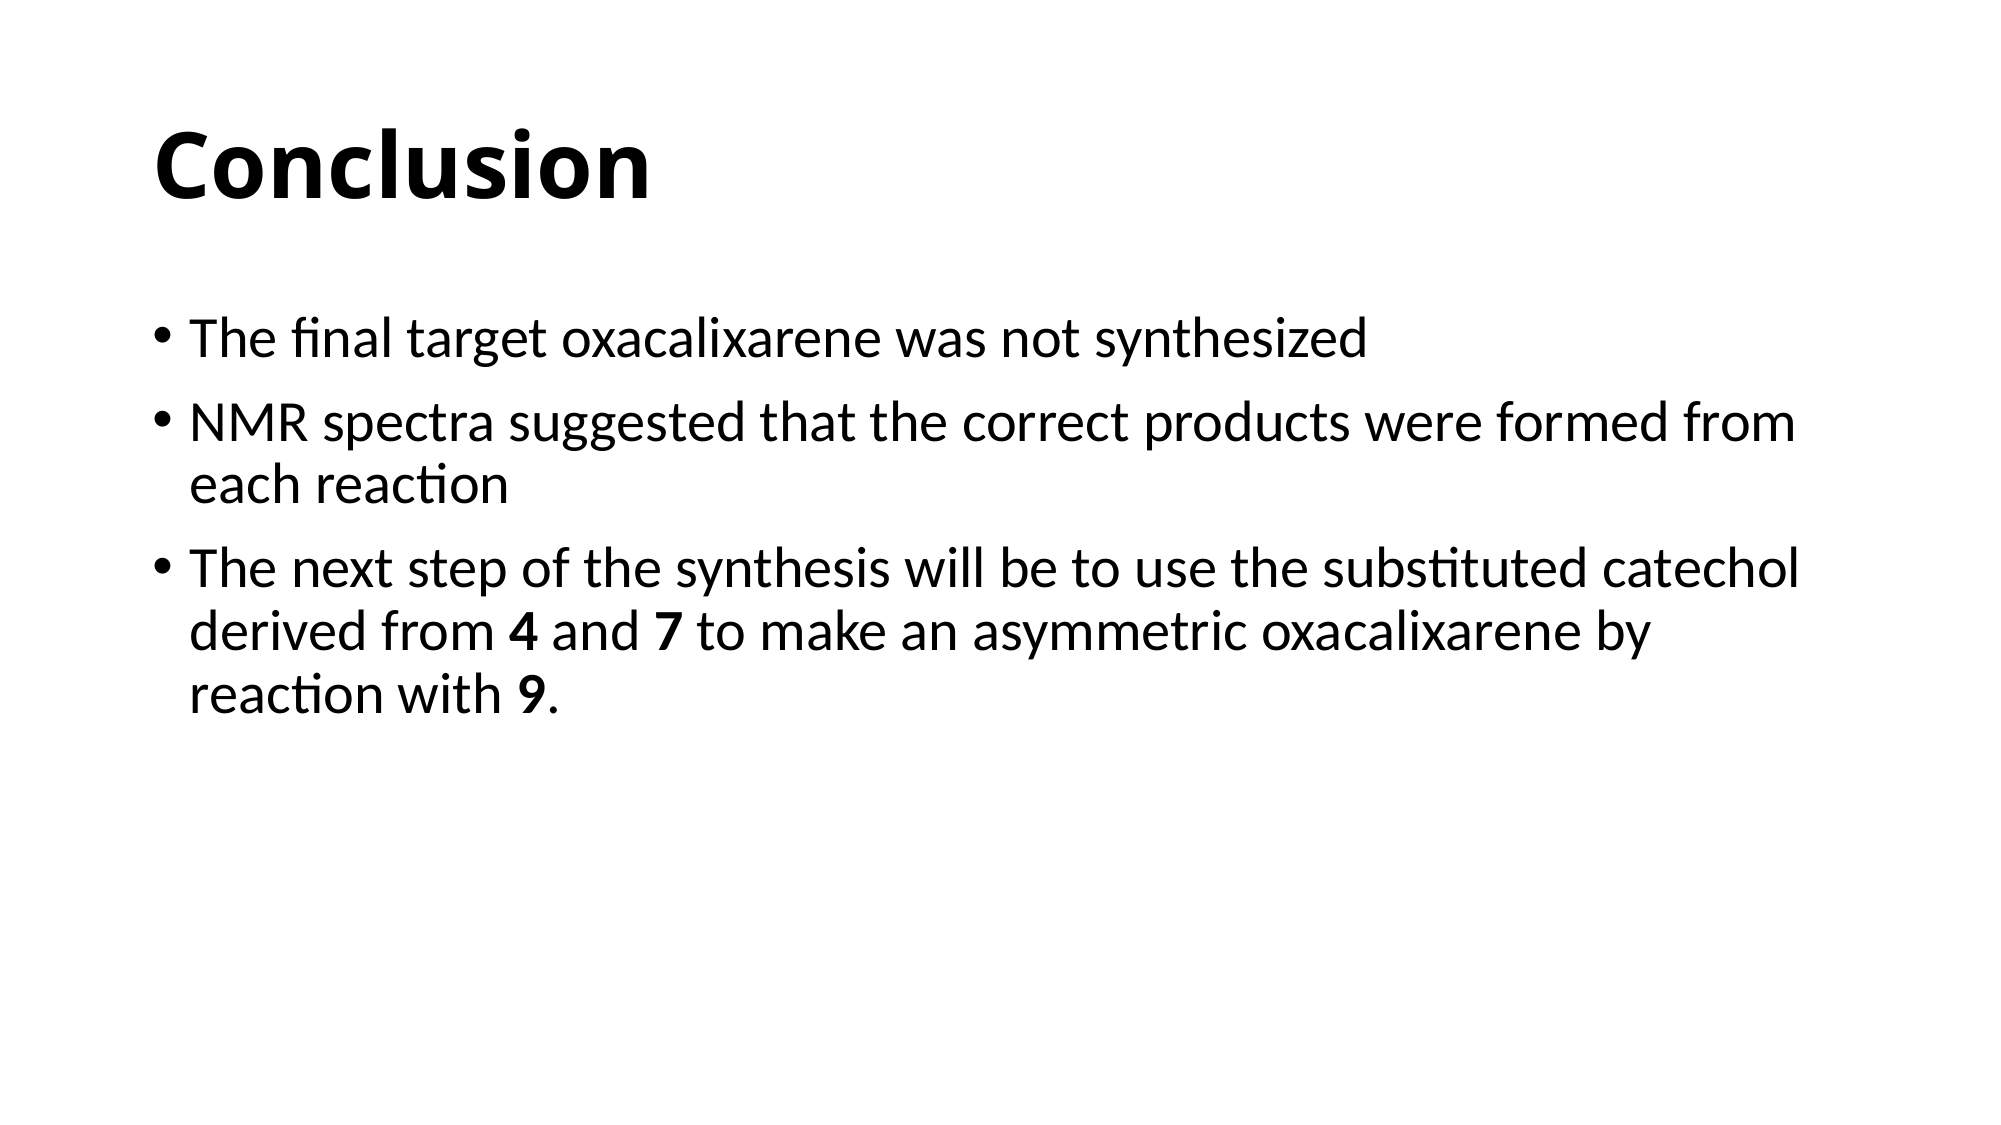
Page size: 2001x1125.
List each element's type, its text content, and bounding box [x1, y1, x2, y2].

title Conclusion [137, 59, 1863, 278]
list The final target oxacalixarene was not synthesized NMR spectra suggested that the correct products were formed from each reaction The next step of the synthesis will be to use the substituted catechol derived from 4 and 7 to make an asymmetric oxacalixarene by reaction with 9. [137, 299, 1863, 1014]
